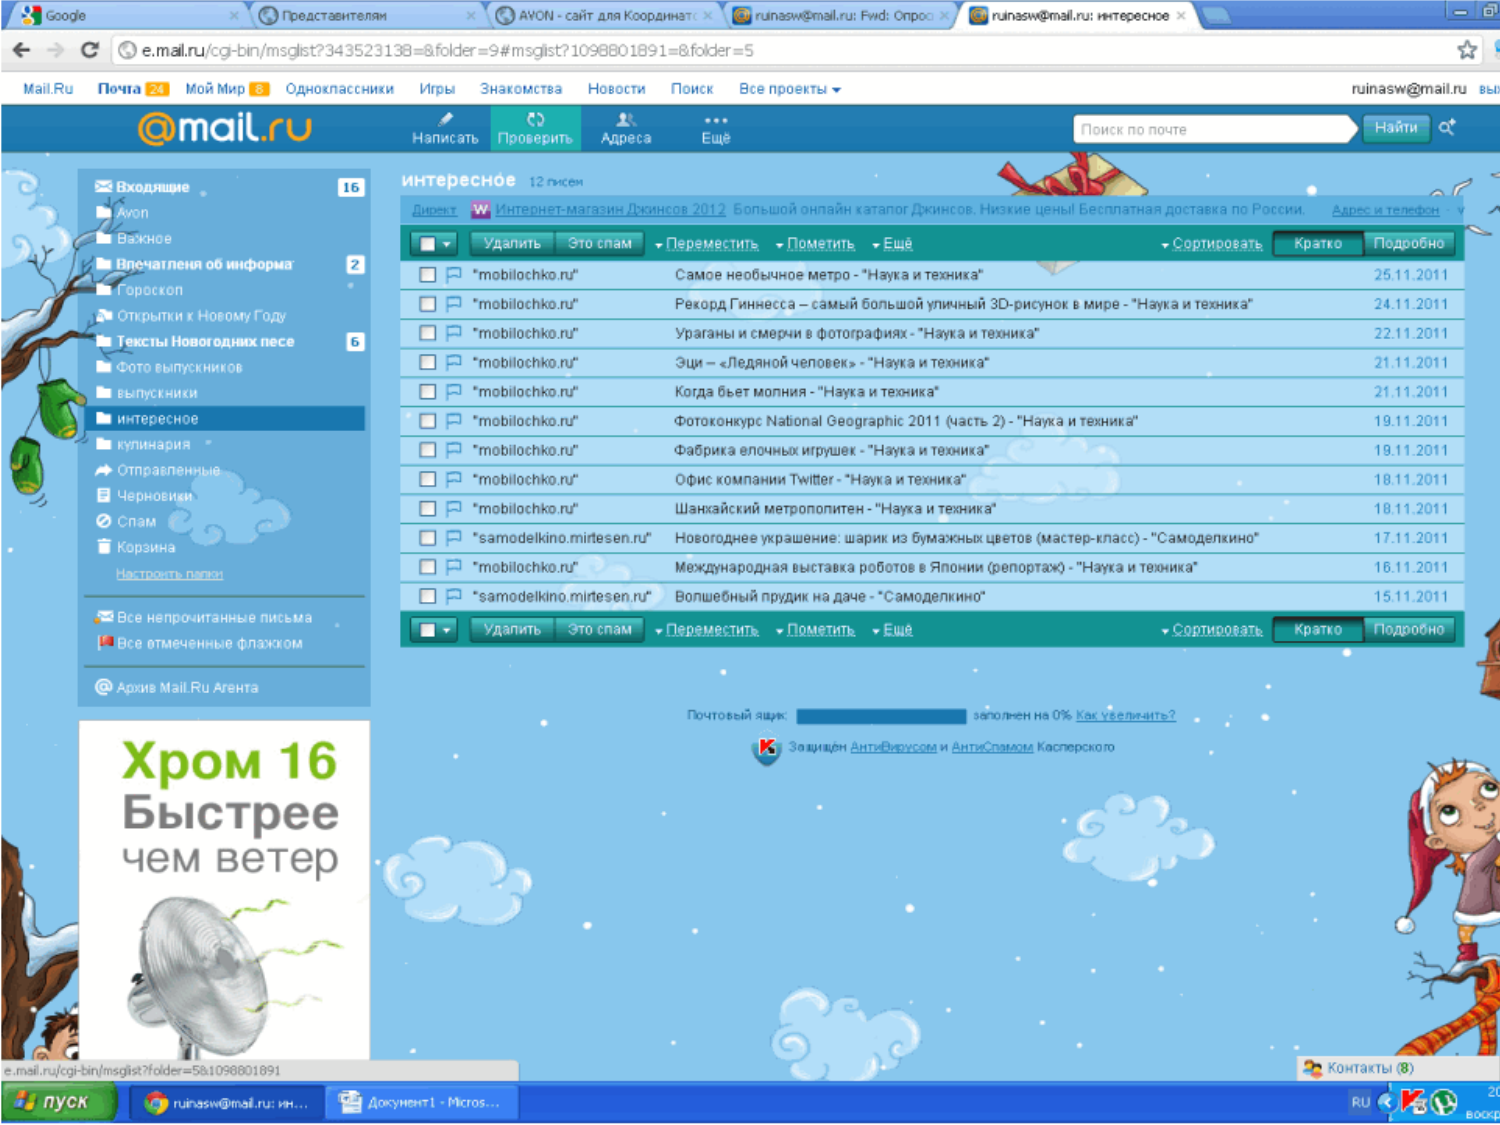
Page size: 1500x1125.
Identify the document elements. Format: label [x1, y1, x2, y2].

list [0, 0, 1500, 1125]
